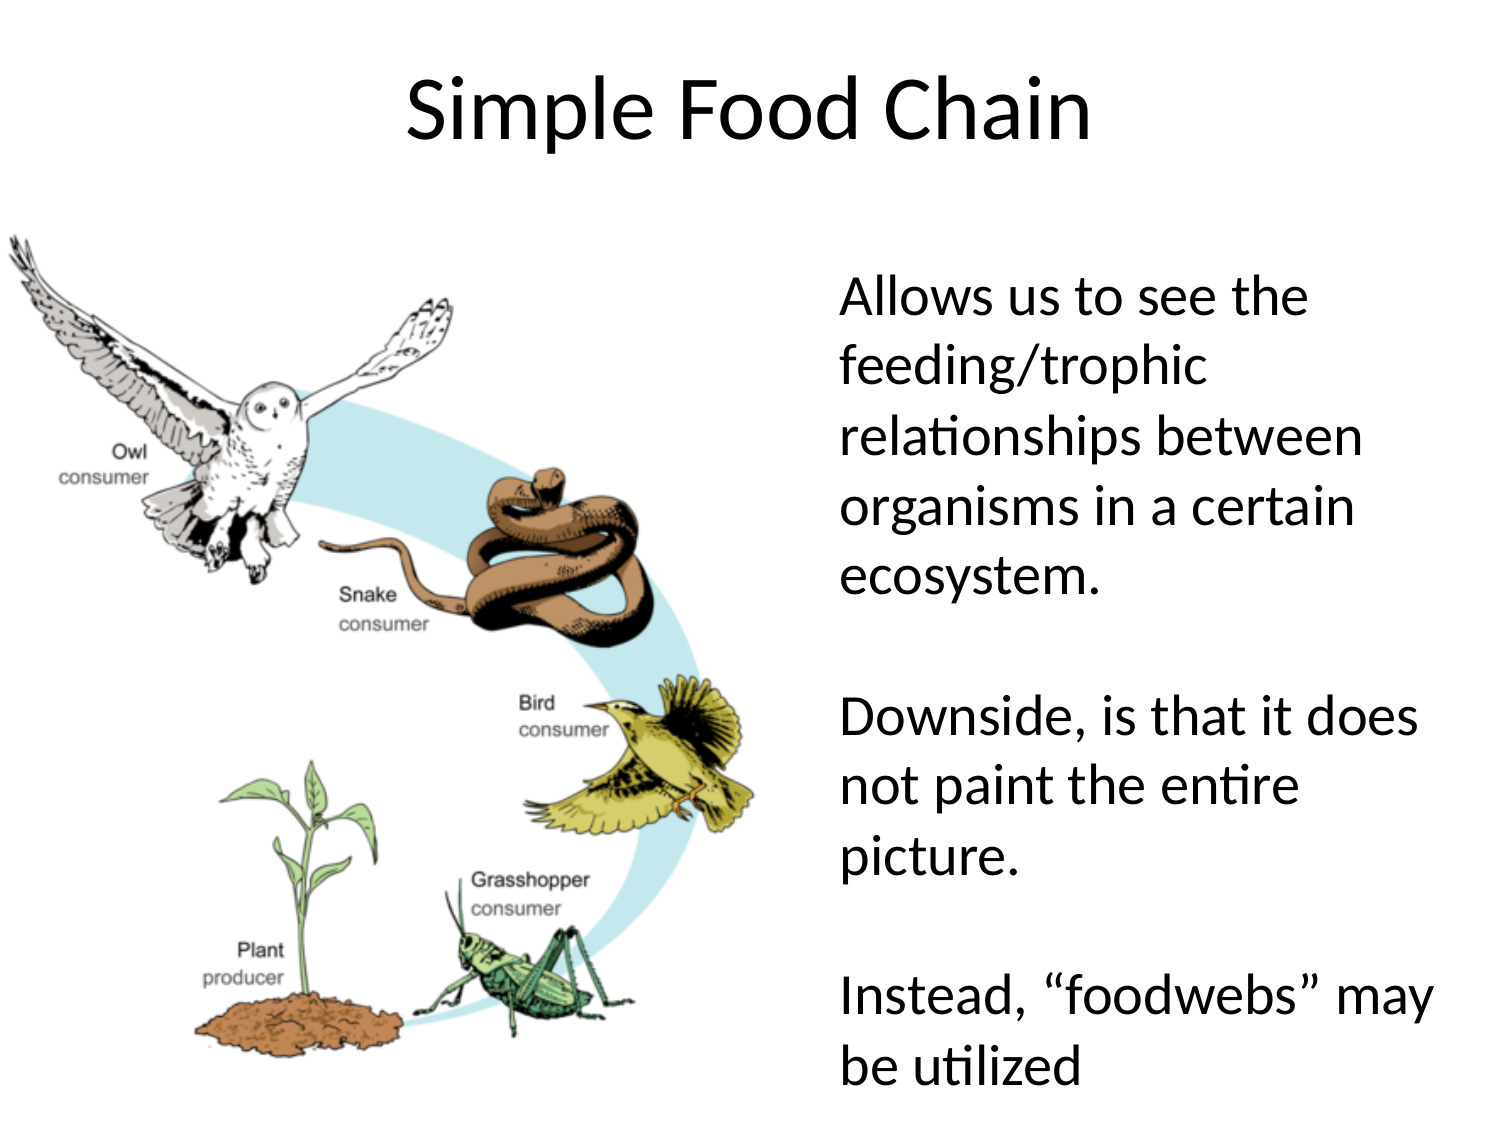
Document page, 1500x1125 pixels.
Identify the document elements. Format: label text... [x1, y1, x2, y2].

picture [0, 224, 765, 1073]
title Simple Food Chain [75, 9, 1425, 197]
text_box Allows us to see the feeding/trophic relationships between organisms in a certain ecosystem. Downside, is that it does not paint the entire picture. Instead, “foodwebs” may be utilized [825, 249, 1459, 1104]
